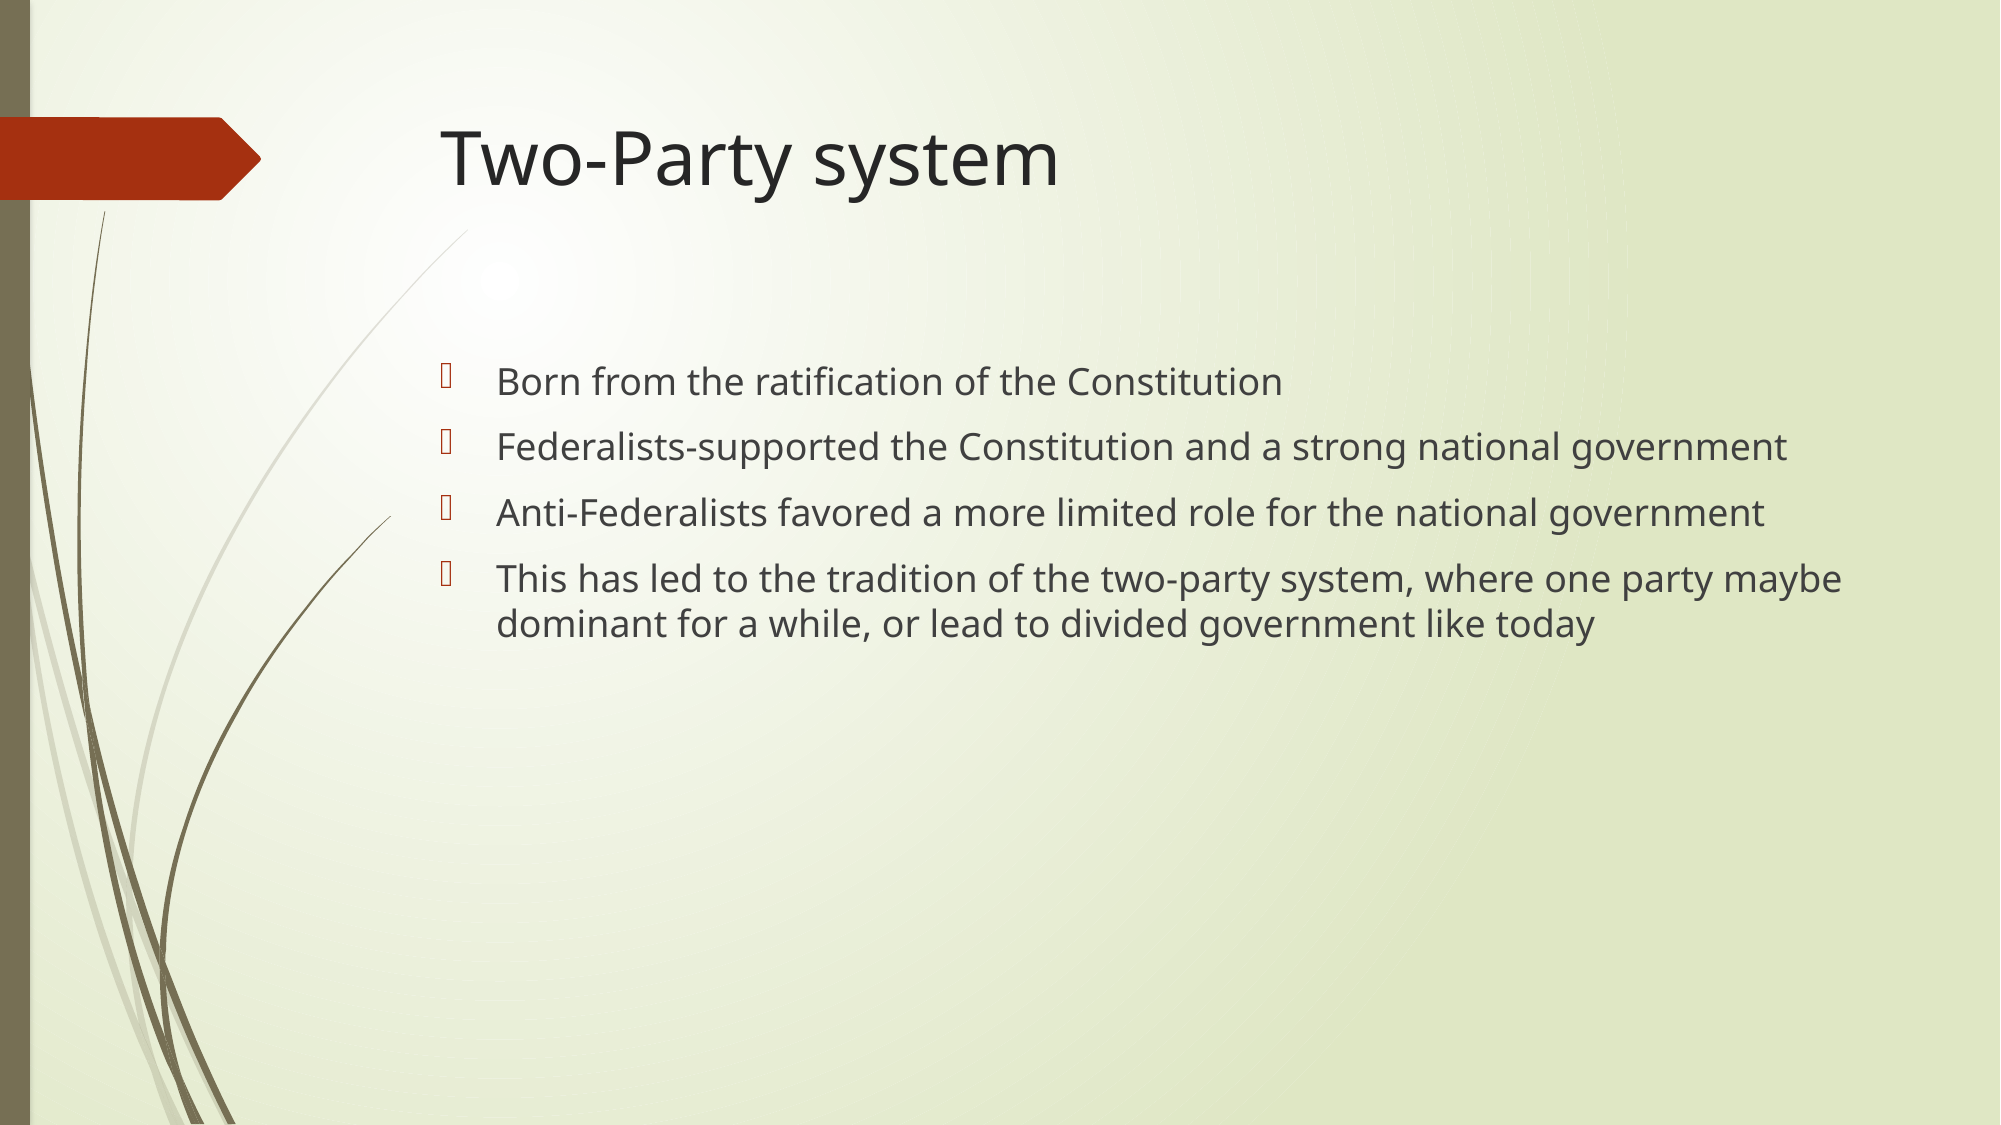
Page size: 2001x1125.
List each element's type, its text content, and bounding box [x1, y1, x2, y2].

title Two-Party system [425, 102, 1888, 313]
list Born from the ratification of the Constitution Federalists-supported the Constitution and a strong national government Anti-Federalists favored a more limited role for the national government This has led to the tradition of the two-party system, where one party maybe dominant for a while, or lead to divided government like today [424, 350, 1888, 970]
